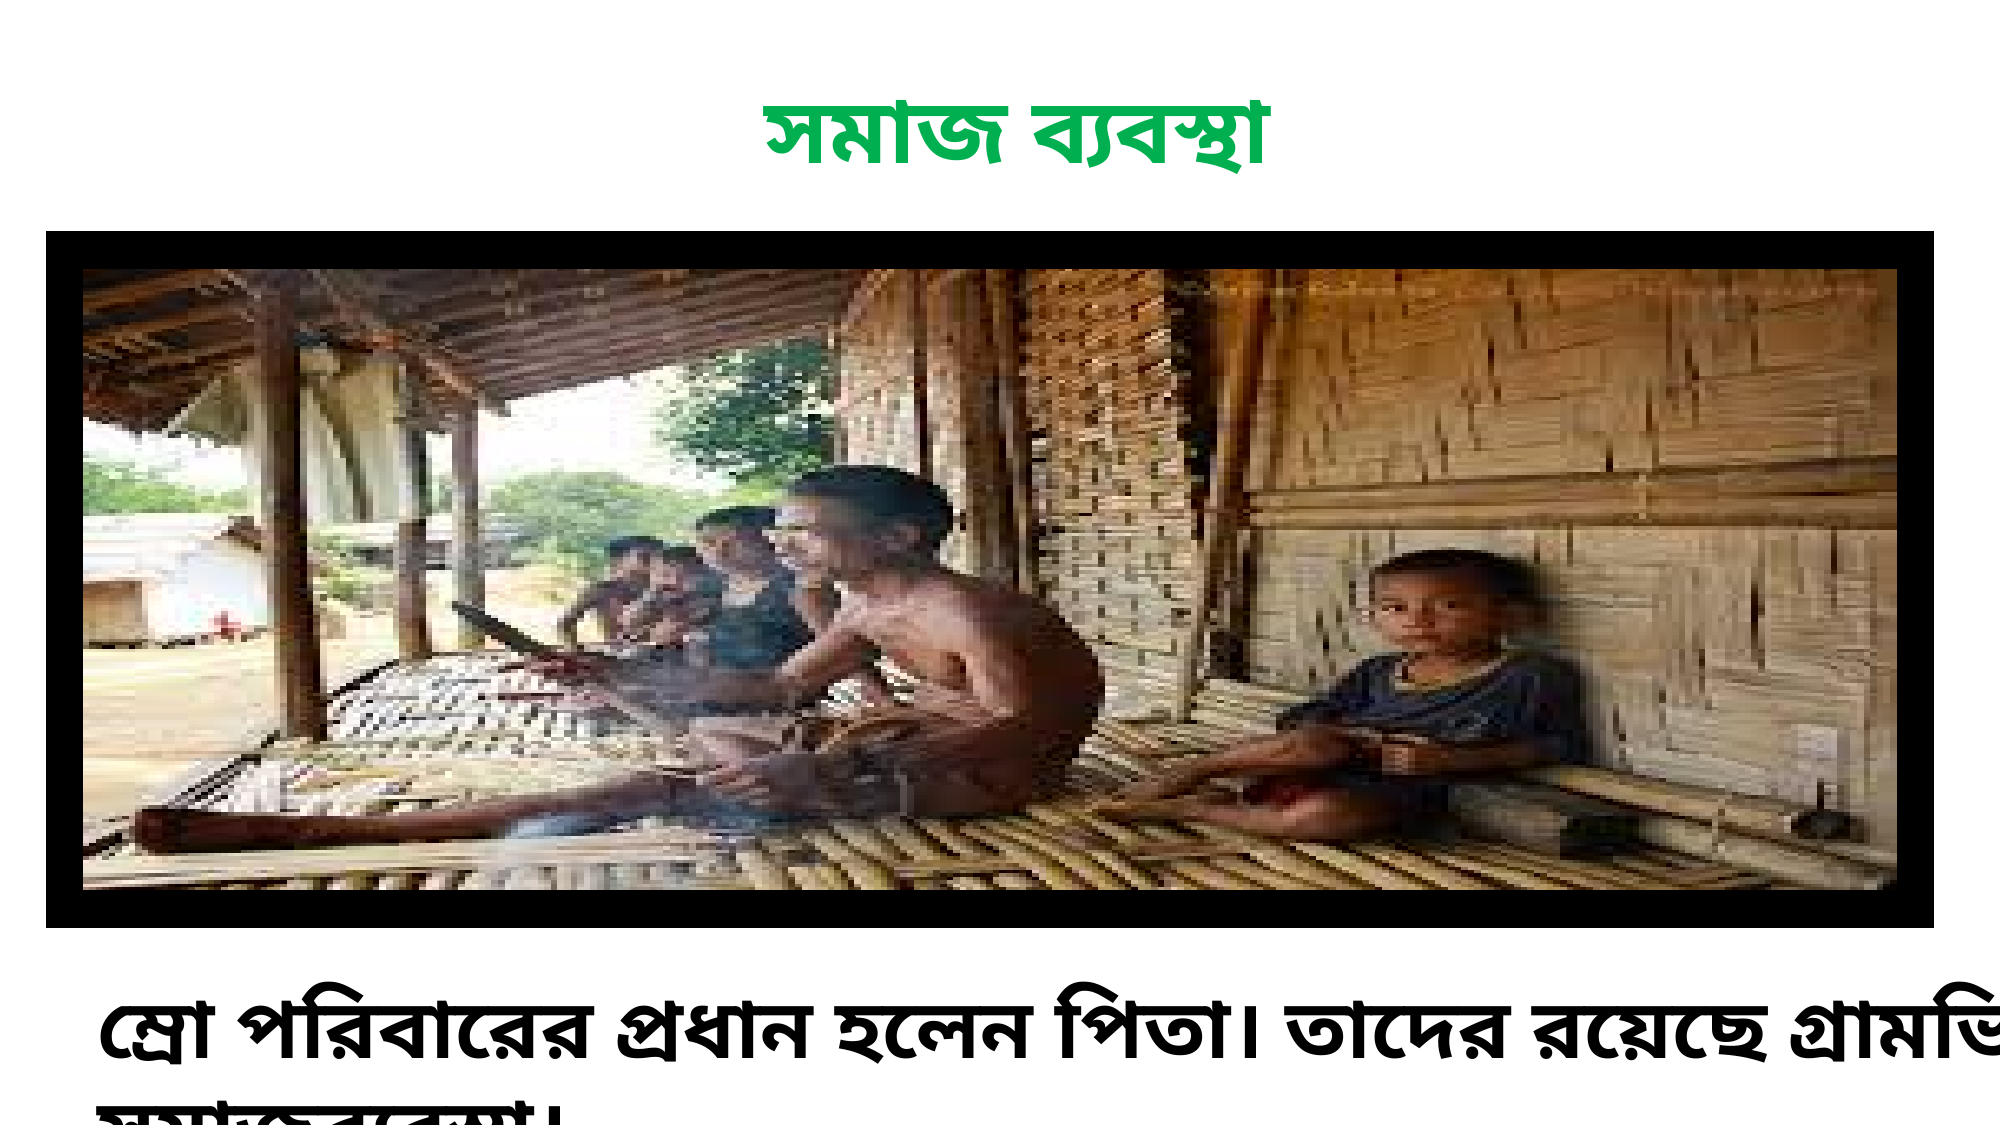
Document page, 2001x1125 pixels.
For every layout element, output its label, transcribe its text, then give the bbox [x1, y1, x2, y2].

text_box ম্রো পরিবারের প্রধান হলেন পিতা। তাদের রয়েছে গ্রামভিত্তিক সমাজব্যবস্থা। [83, 968, 2000, 1125]
picture [82, 268, 1897, 891]
text_box সমাজ ব্যবস্থা [750, 64, 1404, 190]
